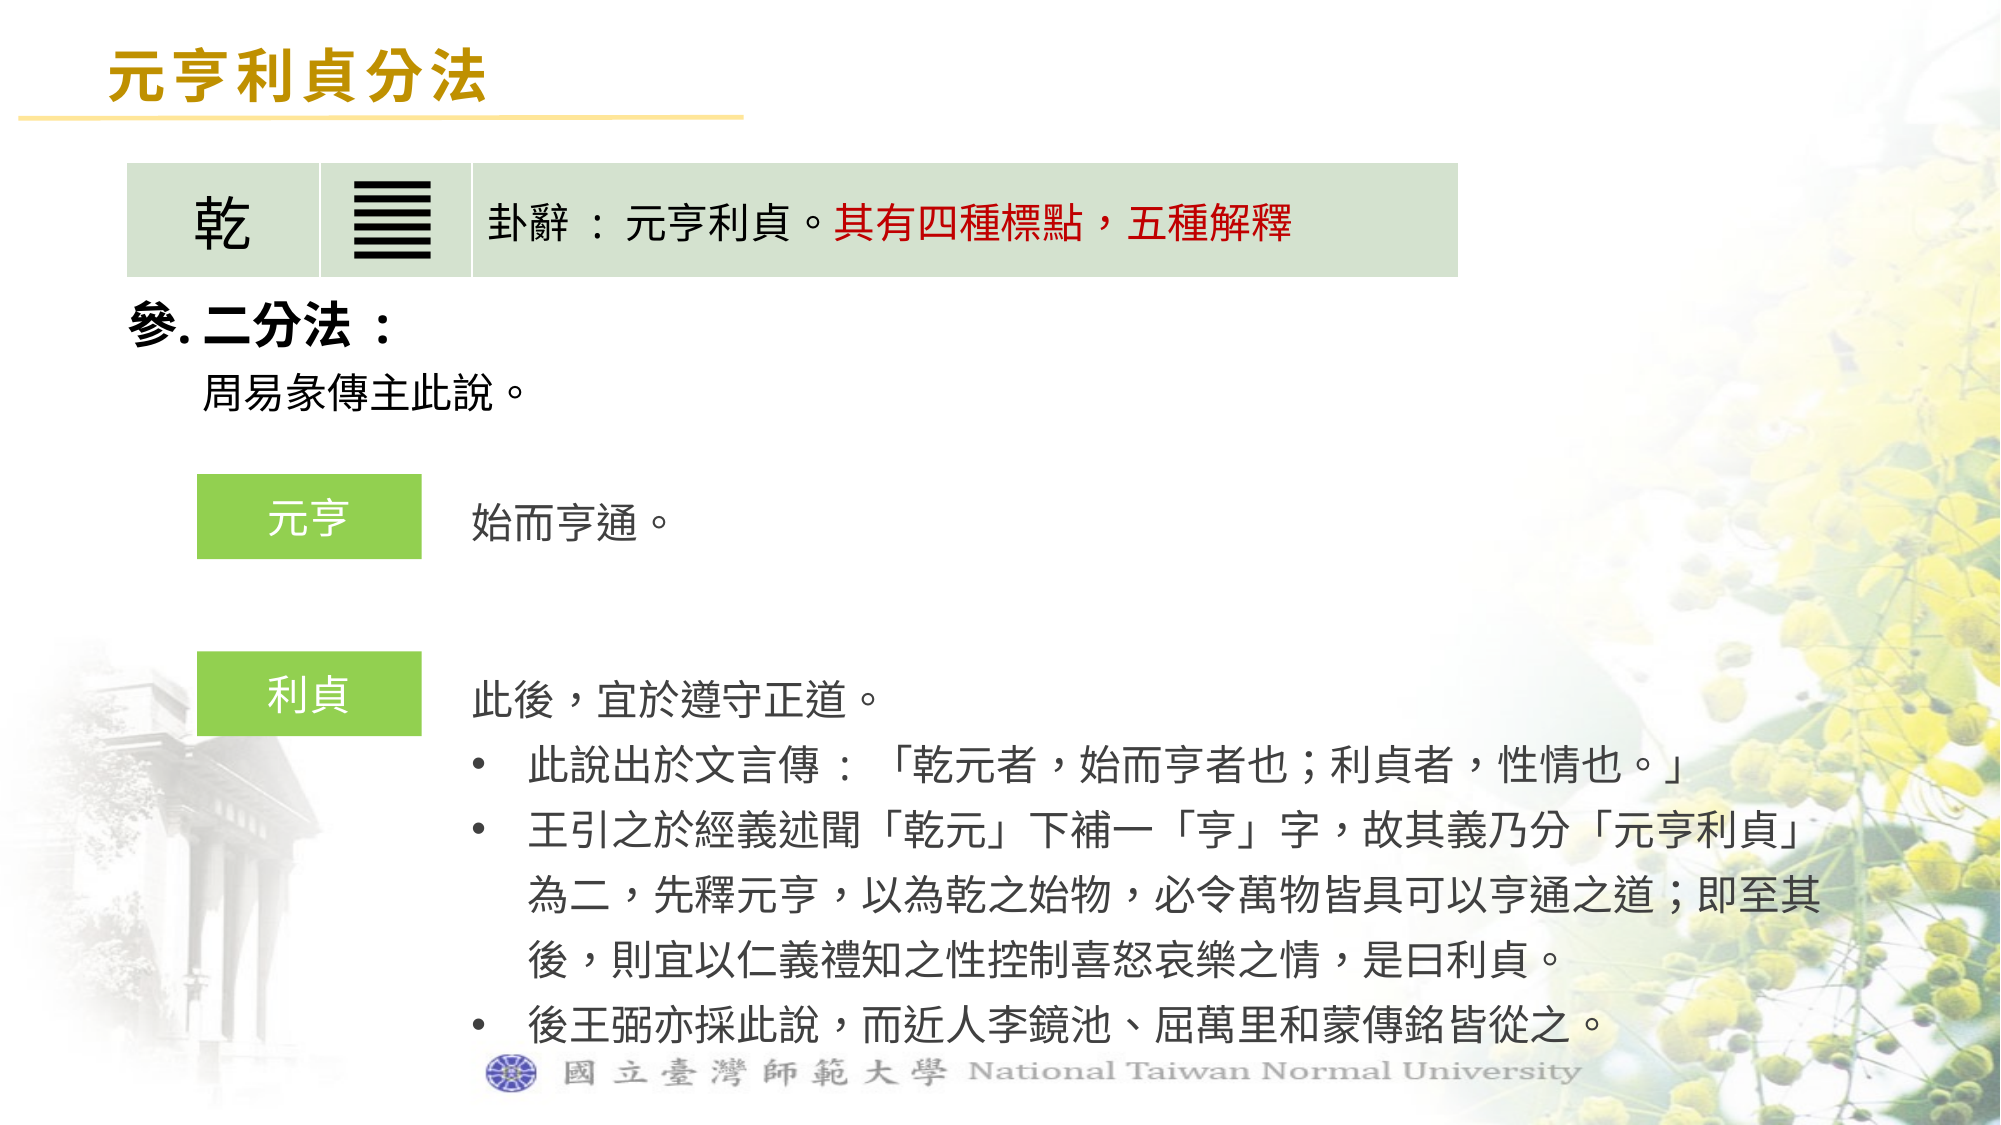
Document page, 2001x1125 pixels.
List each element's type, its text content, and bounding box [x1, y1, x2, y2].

text_box 二分法 : 周易彖傳主此說。 [112, 286, 1113, 424]
table_header 乾 [127, 163, 319, 277]
table_cell 兌 [0, 0, 2000, 1125]
table_header 卦辭 : 元亨利貞。其有四種標點，五種解釋 [473, 163, 1458, 277]
table_header [321, 163, 471, 277]
picture [352, 179, 433, 261]
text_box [197, 474, 1873, 560]
text_box 元亨利貞分法 [92, 31, 670, 115]
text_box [197, 651, 1873, 1054]
